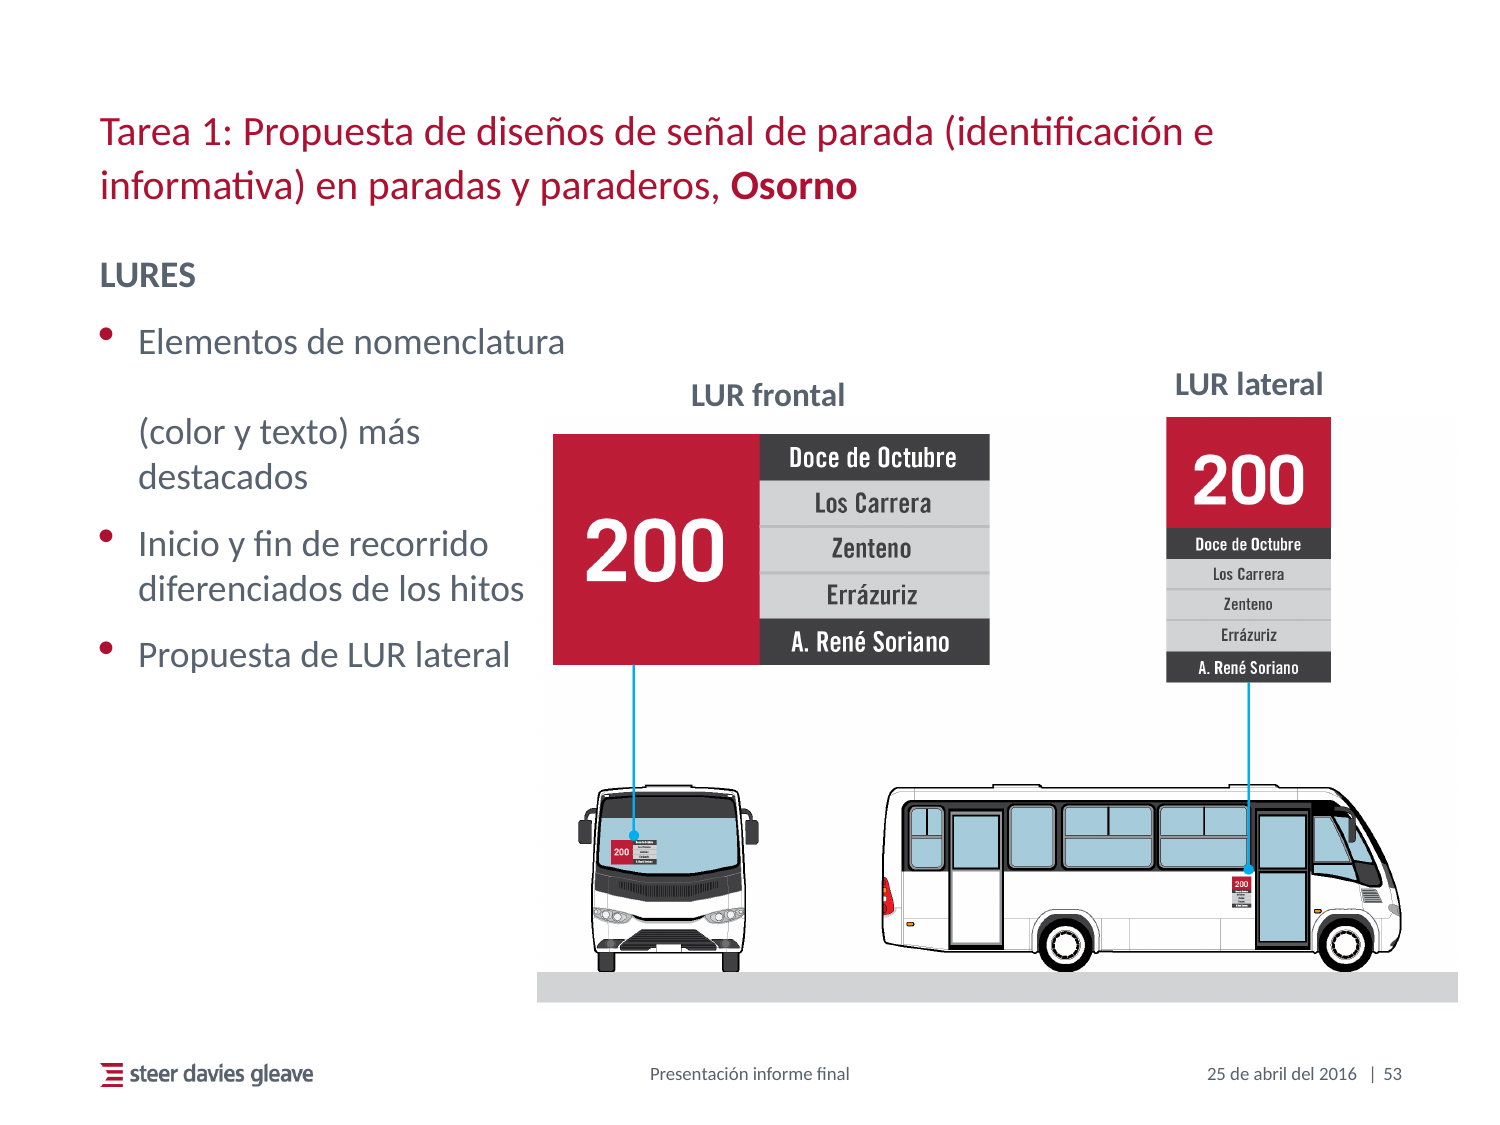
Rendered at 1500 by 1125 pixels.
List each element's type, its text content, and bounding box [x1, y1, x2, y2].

footer Presentación informe final [348, 1043, 1152, 1104]
slide_number 25 de abril del 2016 [1174, 1043, 1358, 1104]
list LUR lateral [1175, 361, 1365, 409]
list LURES Elementos de nomenclatura (color y texto) más destacados Inicio y fin de recorrido diferenciados de los hitos Propuesta de LUR lateral [99, 249, 573, 705]
slide_number 53 [1364, 1043, 1403, 1104]
picture [100, 1063, 313, 1087]
title Tarea 1: Propuesta de diseños de señal de parada (identificación e informativa) en paradas y paraderos, Osorno [99, 99, 1402, 220]
picture [536, 414, 1459, 1012]
list LUR frontal [690, 373, 880, 413]
